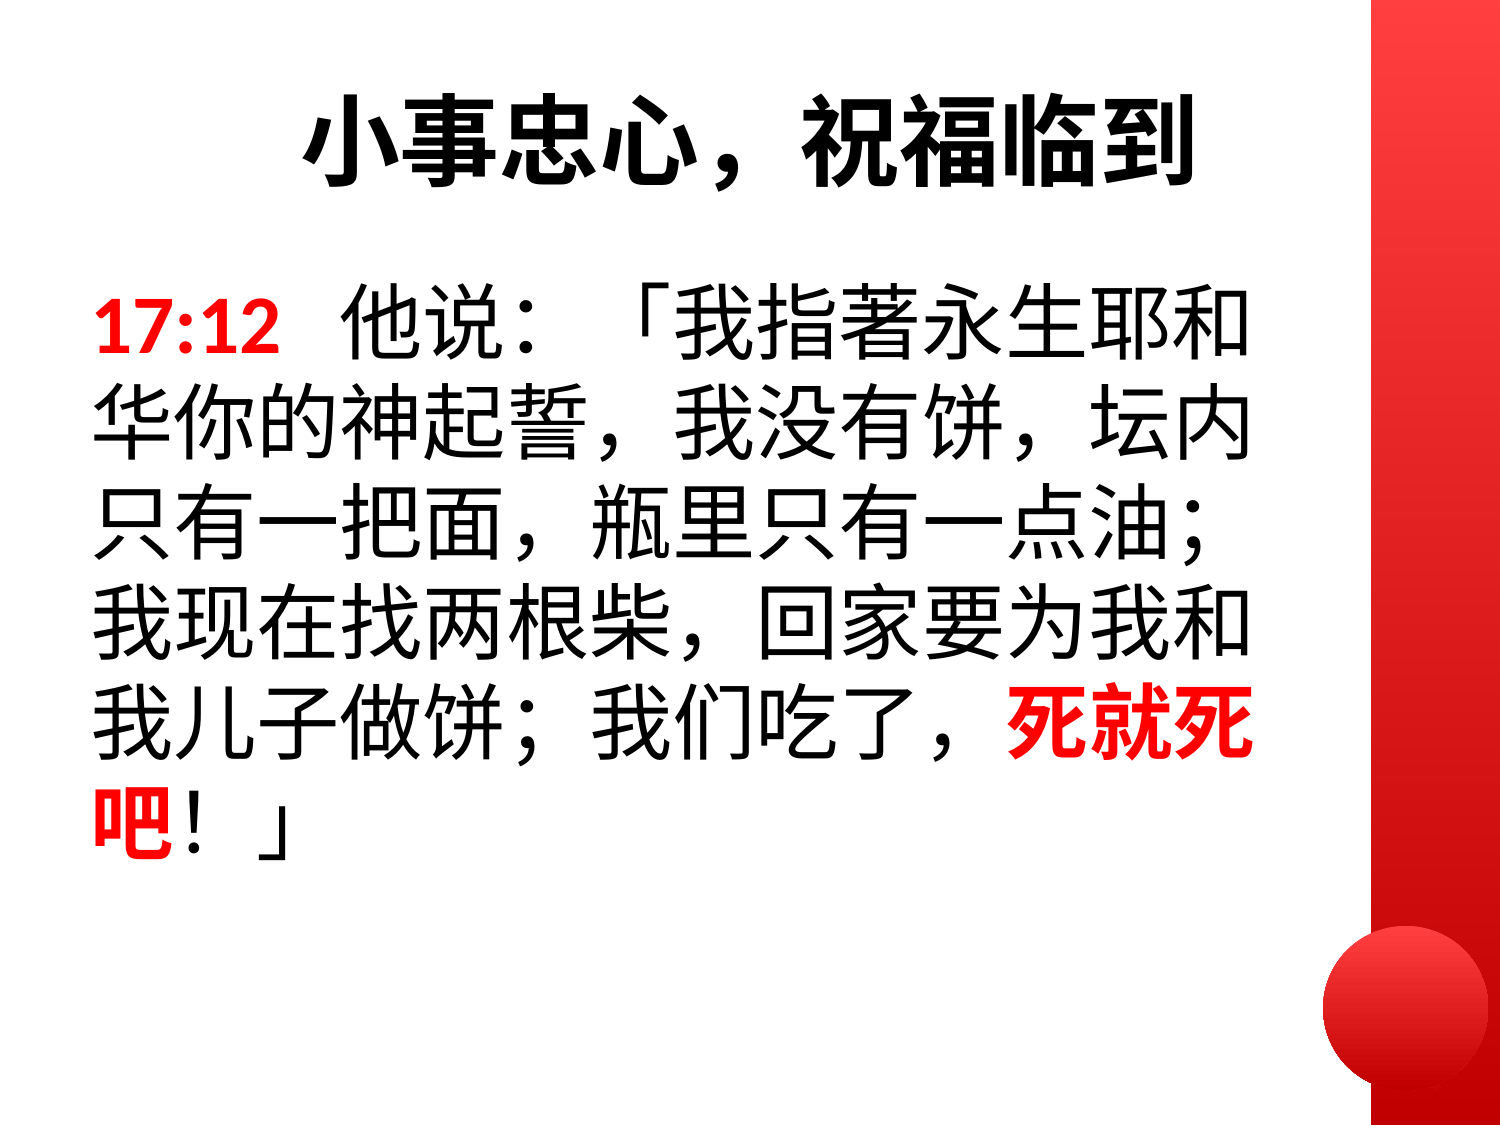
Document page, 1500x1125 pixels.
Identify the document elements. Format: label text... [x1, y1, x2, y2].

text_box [1370, 0, 1500, 1125]
text_box [1323, 936, 1365, 1080]
title 小事忠心，祝福临到 [75, 45, 1365, 233]
list 17:12 他说：「我指著永生耶和华你的神起誓，我没有饼，坛内只有一把面，瓶里只有一点油；我现在找两根柴，回家要为我和我儿子做饼；我们吃了，死就死吧！」 [75, 262, 1324, 882]
